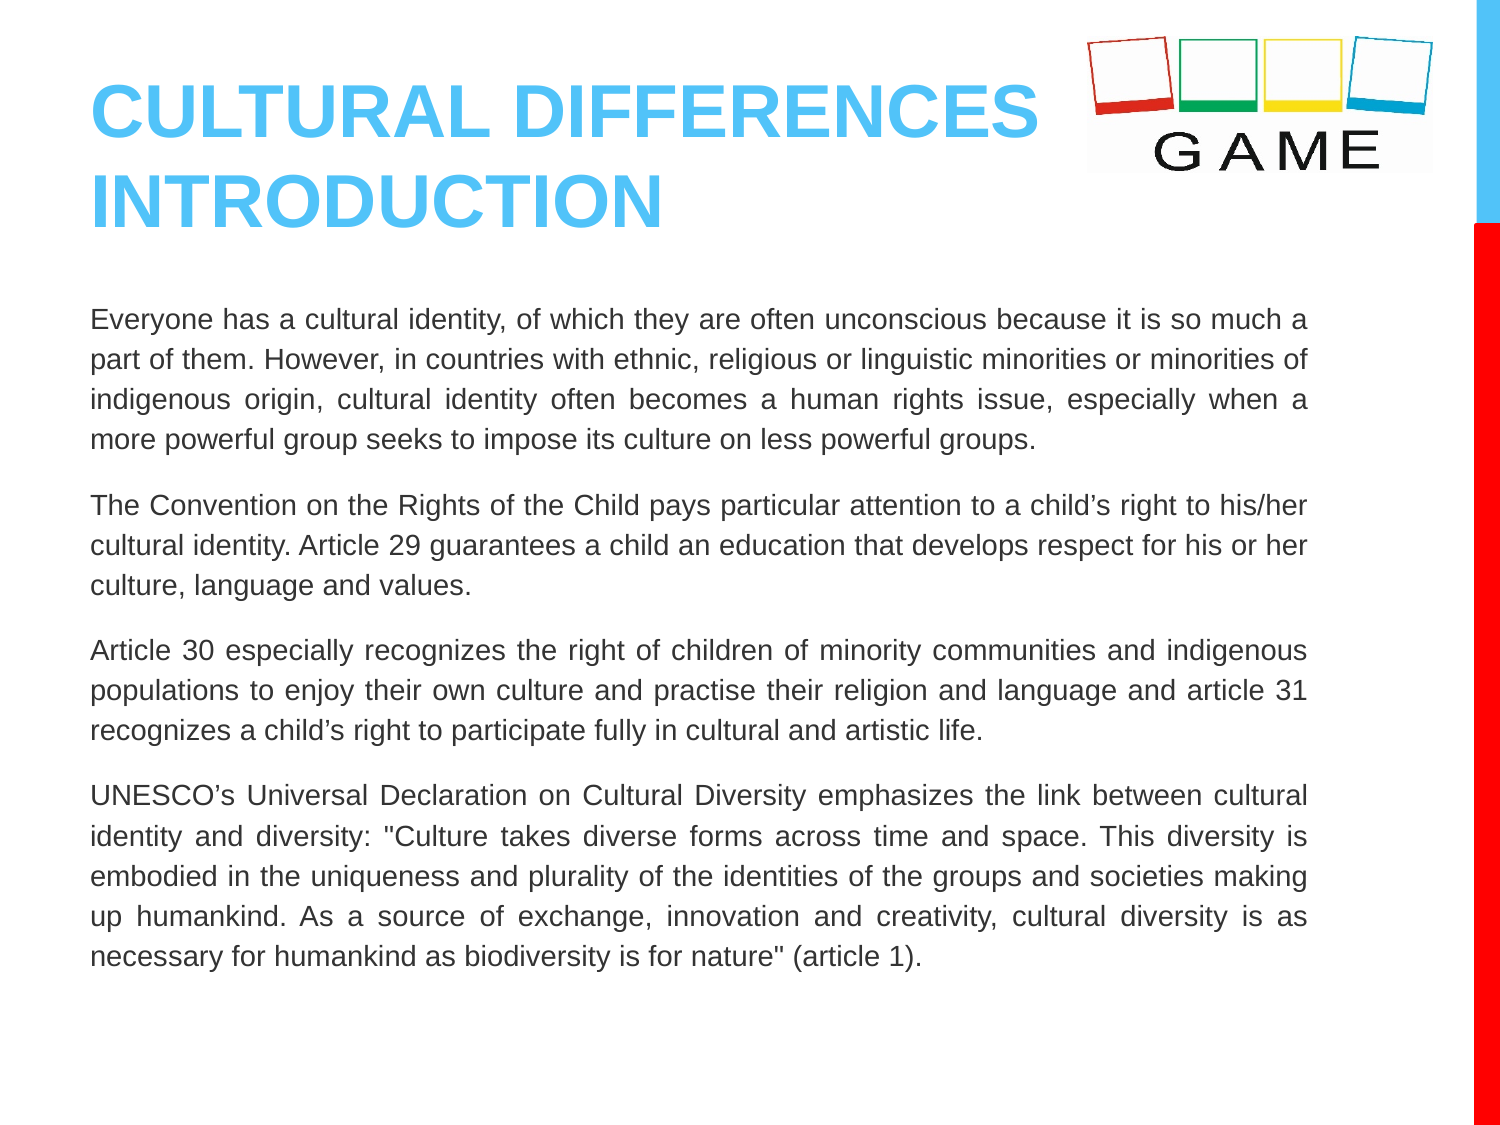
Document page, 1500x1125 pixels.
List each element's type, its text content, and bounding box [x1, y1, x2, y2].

title CULTURAL DIFFERENCES INTRODUCTION [75, 25, 1071, 250]
list Everyone has a cultural identity, of which they are often unconscious because it is so much a part of them. However, in countries with ethnic, religious or linguistic minorities or minorities of indigenous origin, cultural identity often becomes a human rights issue, especially when a more powerful group seeks to impose its culture on less powerful groups. The Convention on the Rights of the Child pays particular attention to a child’s right to his/her cultural identity. Article 29 guarantees a child an education that develops respect for his or her culture, language and values. Article 30 especially recognizes the right of children of minority communities and indigenous populations to enjoy their own culture and practise their religion and language and article 31 recognizes a child’s right to participate fully in cultural and artistic life. UNESCO’s Universal Declaration on Cultural Diversity emphasizes the link between cultural identity and diversity: "Culture takes diverse forms across time and space. This diversity is embodied in the uniqueness and plurality of the identities of the groups and societies making up humankind. As a source of exchange, innovation and creativity, cultural diversity is as necessary for humankind as biodiversity is for nature" (article 1). [75, 287, 1325, 1005]
picture [1087, 36, 1433, 173]
